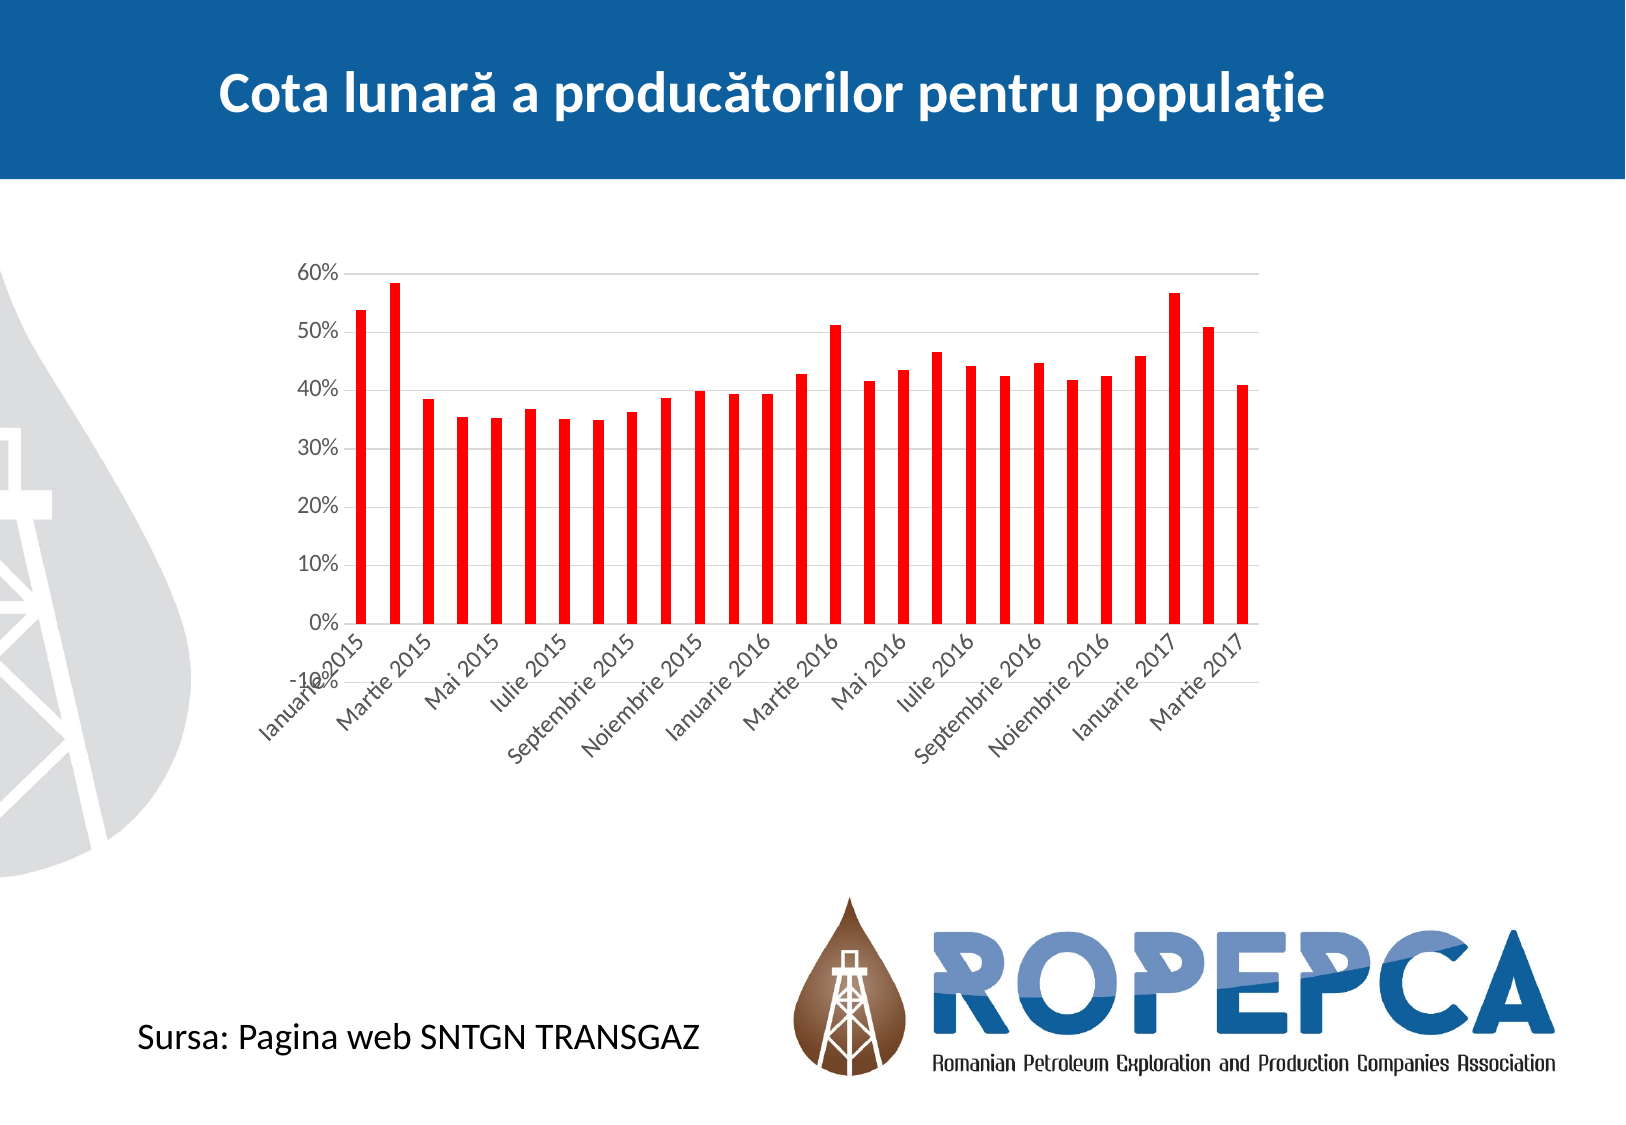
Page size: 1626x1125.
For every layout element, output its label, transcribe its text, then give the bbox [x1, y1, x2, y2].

text_box Cota lunară a producătorilor pentru populaţie [75, 46, 1470, 132]
picture [783, 891, 1565, 1081]
chart [255, 190, 1291, 881]
picture [0, 223, 204, 902]
text_box [0, 0, 1625, 180]
text_box Sursa: Pagina web SNTGN TRANSGAZ [122, 1004, 717, 1065]
